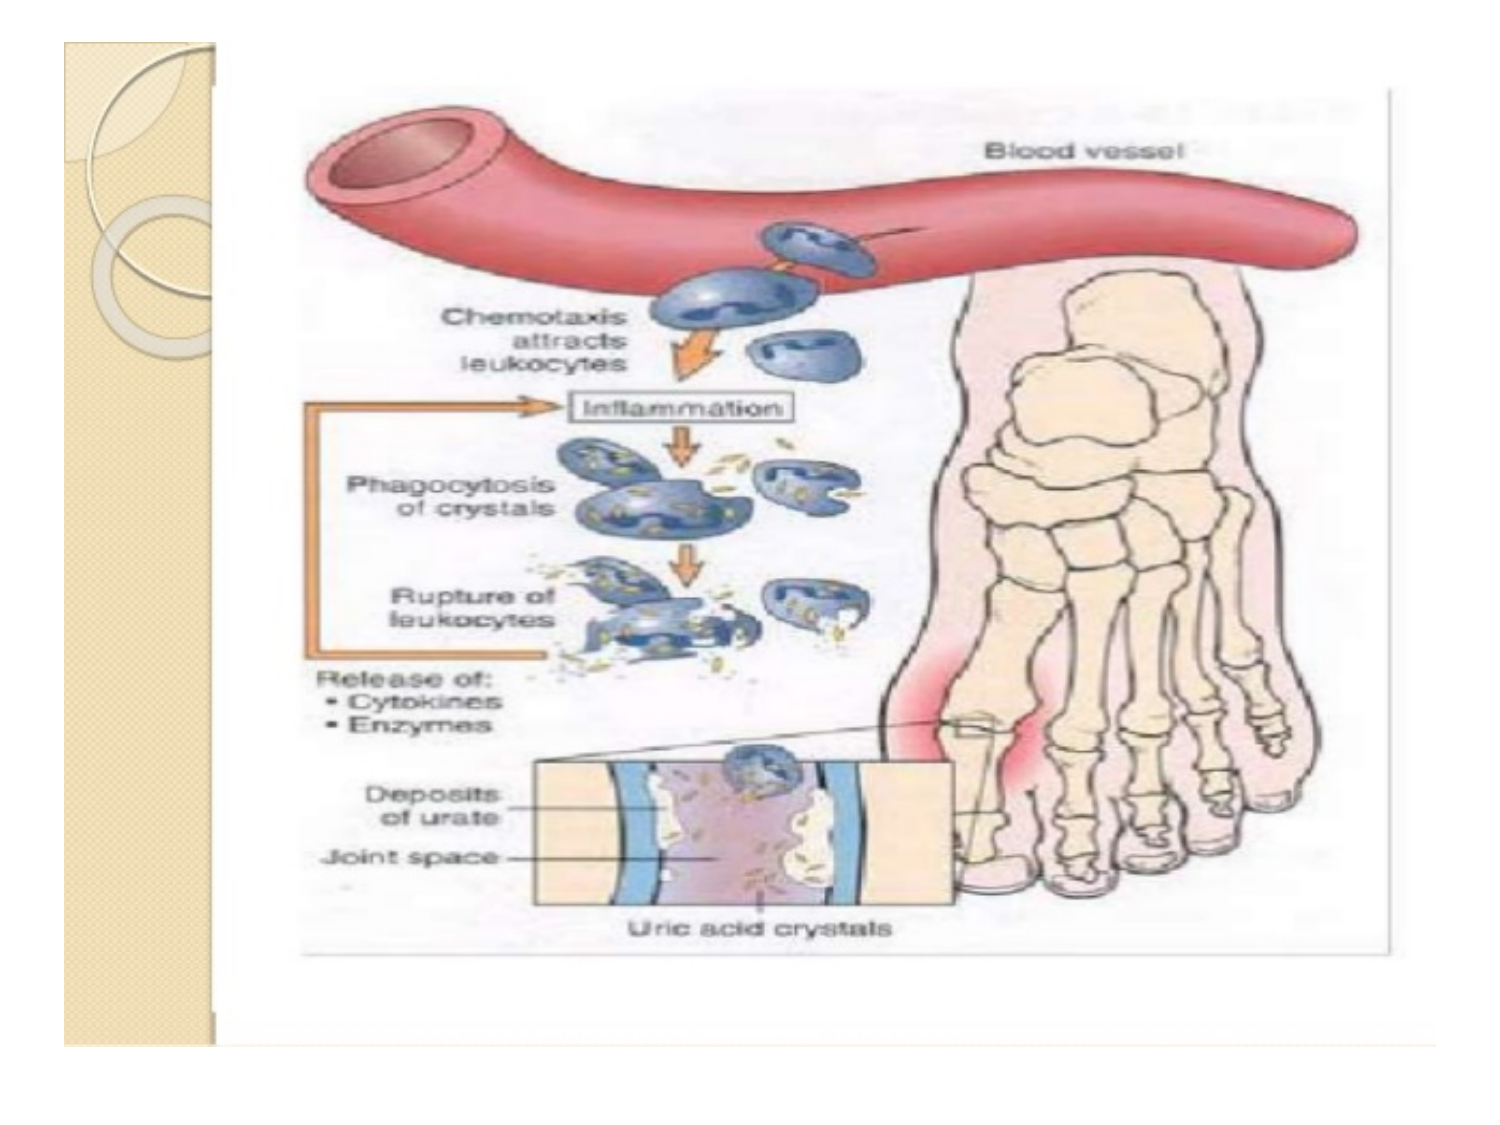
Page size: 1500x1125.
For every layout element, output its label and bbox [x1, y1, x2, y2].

picture [64, 42, 1436, 1047]
